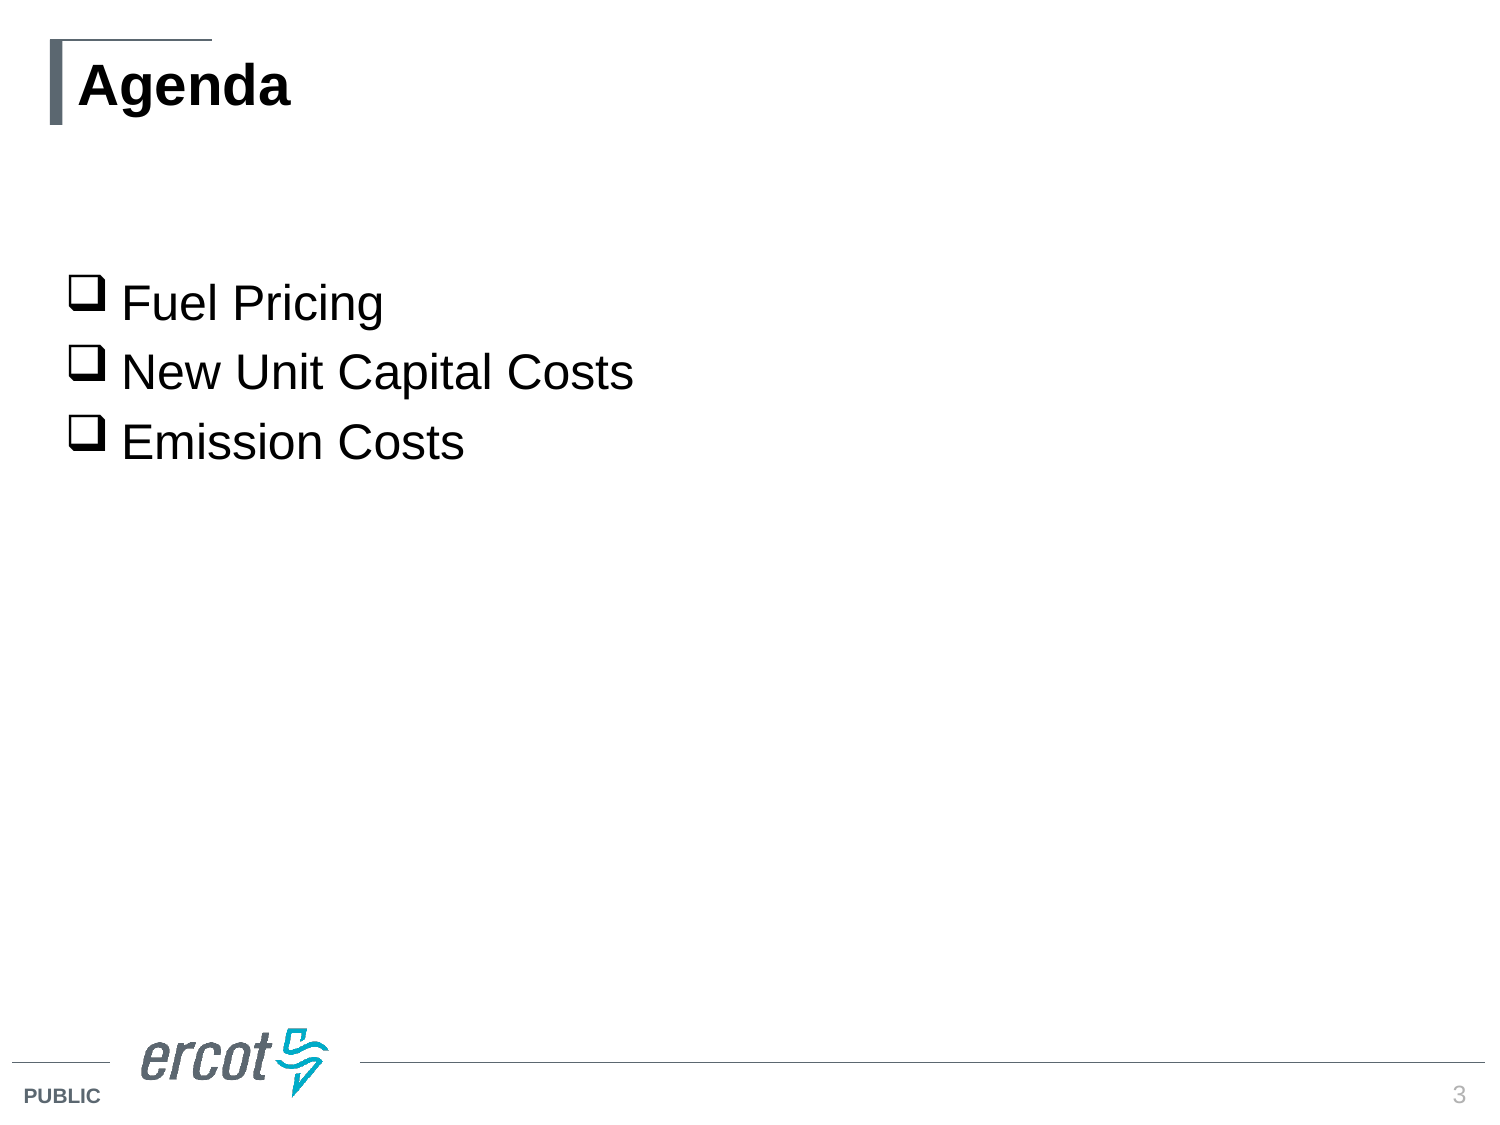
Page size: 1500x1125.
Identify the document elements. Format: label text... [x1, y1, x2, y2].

picture [137, 1024, 332, 1100]
slide_number 3 [1437, 1076, 1475, 1112]
title Agenda [62, 39, 1450, 228]
list Fuel Pricing New Unit Capital Costs Emission Costs [50, 262, 1450, 650]
